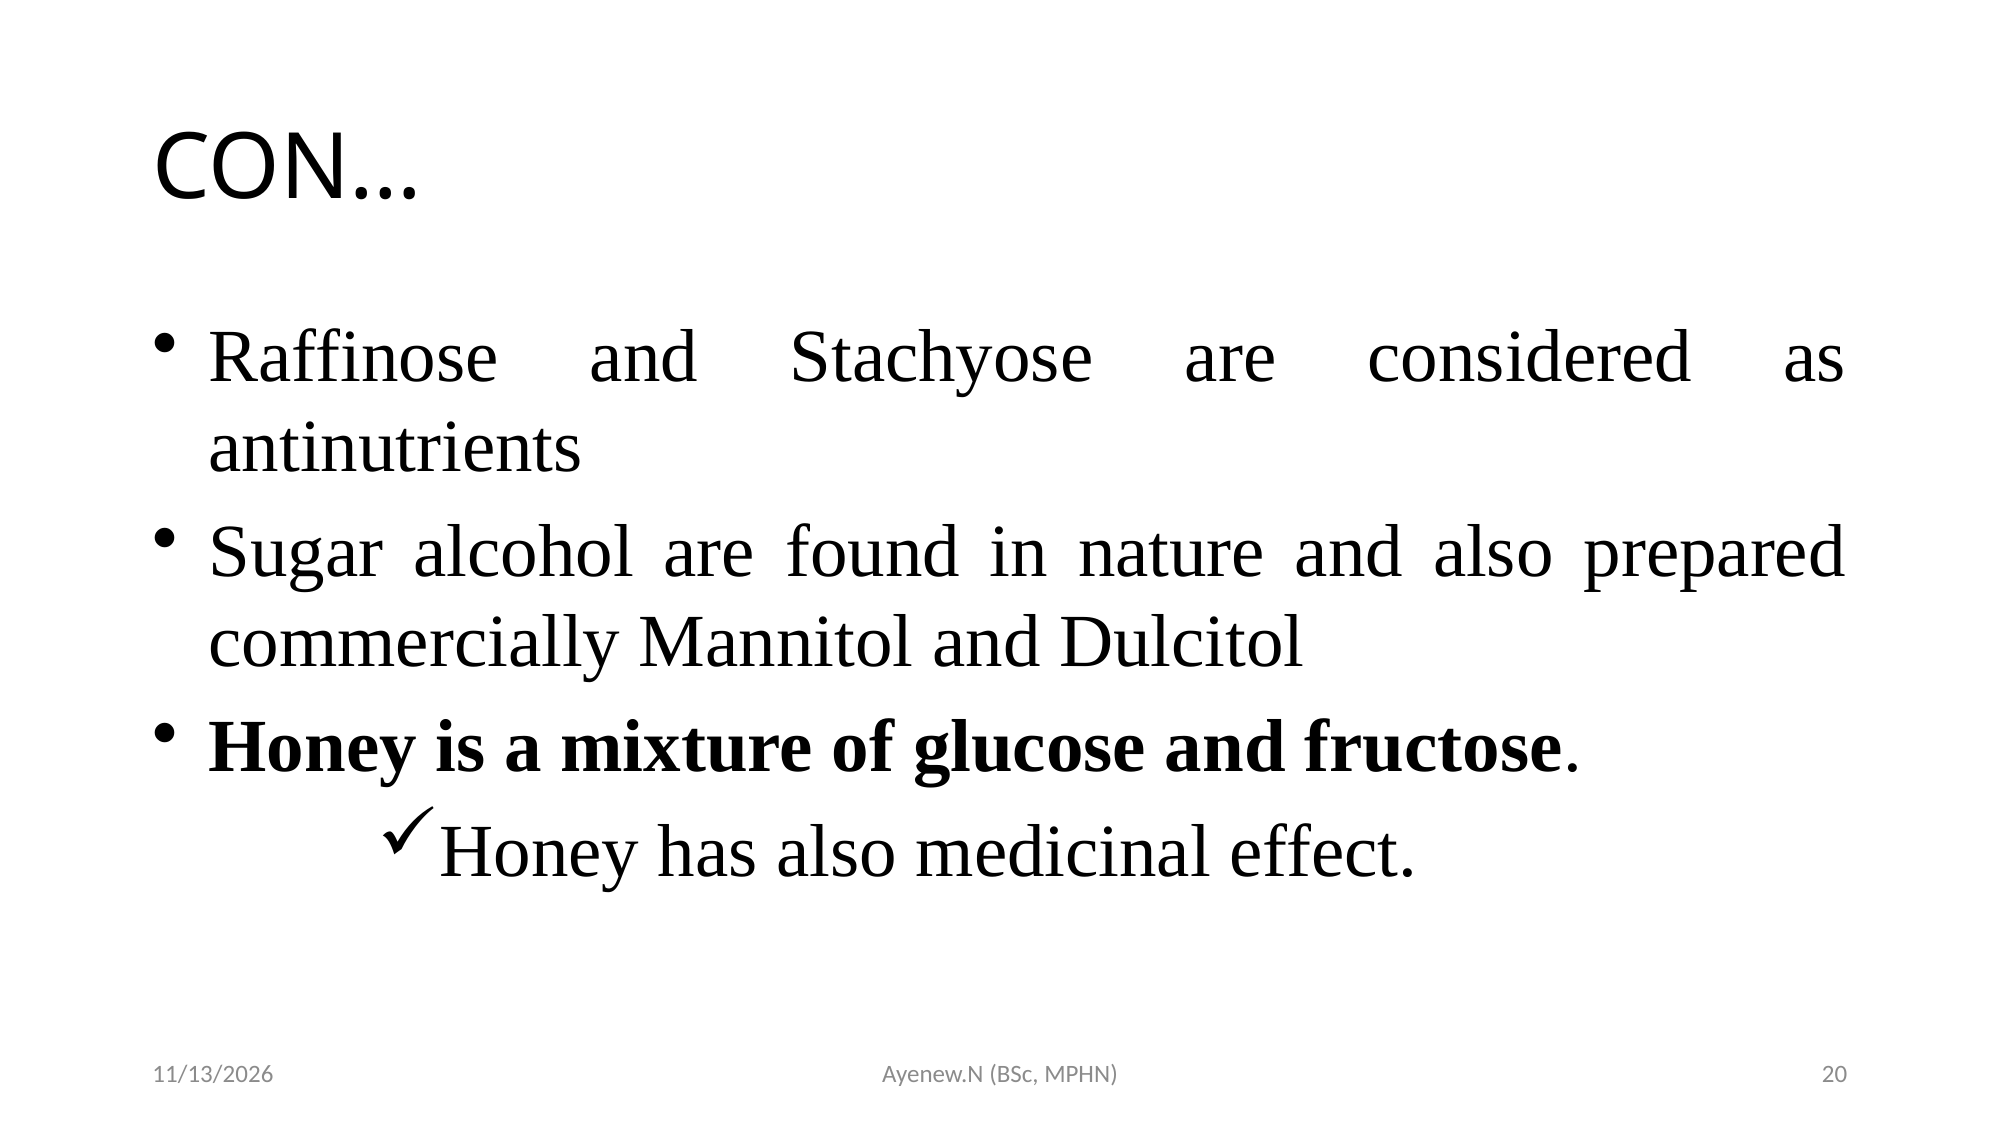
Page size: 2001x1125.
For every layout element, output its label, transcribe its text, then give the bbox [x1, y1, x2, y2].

slide_number 20 [1412, 1042, 1863, 1103]
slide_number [137, 1042, 588, 1103]
title CON… [137, 59, 1863, 278]
footer Ayenew.N (BSc, MPHN) [662, 1042, 1338, 1103]
list Raffinose and Stachyose are considered as antinutrients Sugar alcohol are found in nature and also prepared commercially Mannitol and Dulcitol Honey is a mixture of glucose and fructose. Honey has also medicinal effect. [137, 299, 1863, 1014]
